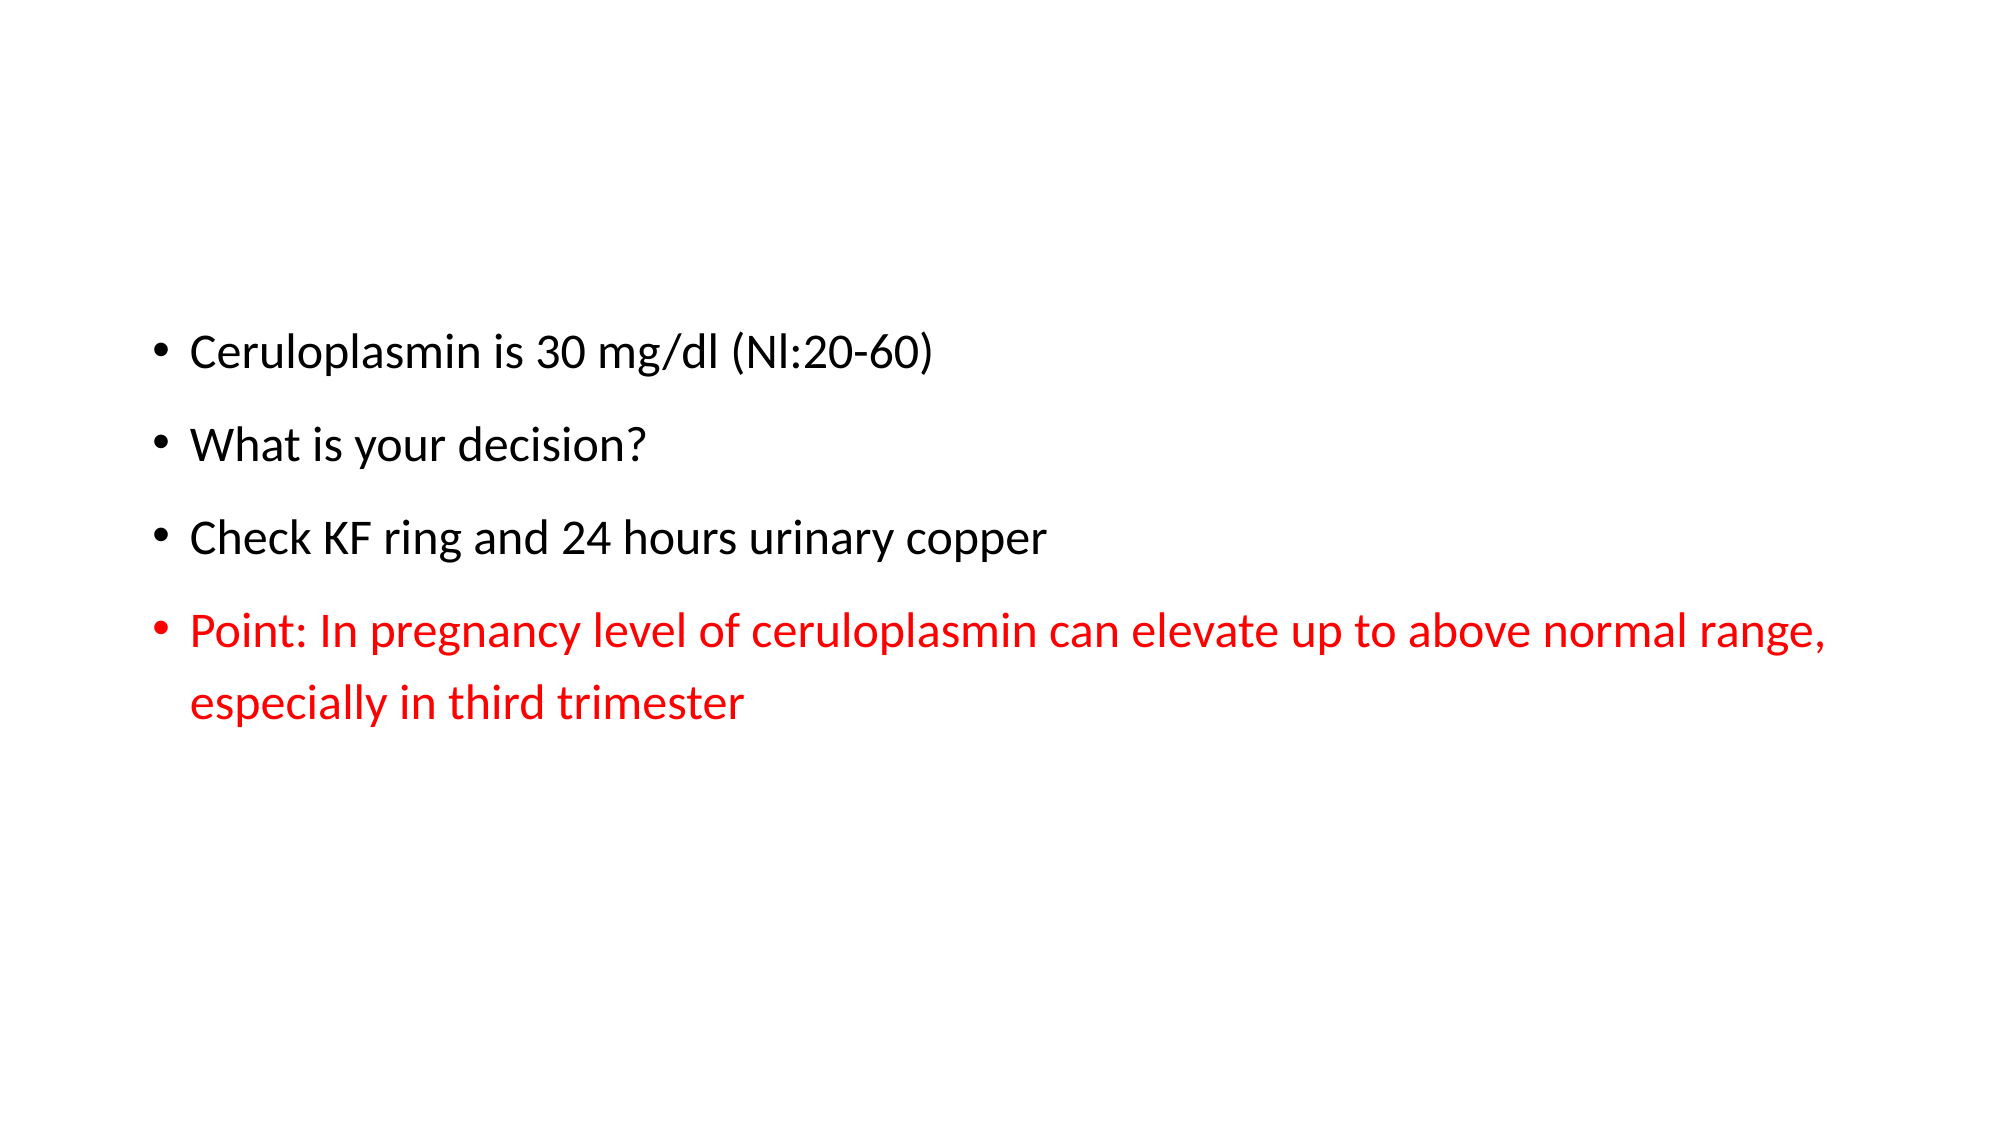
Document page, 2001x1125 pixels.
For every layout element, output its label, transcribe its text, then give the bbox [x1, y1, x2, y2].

list Ceruloplasmin is 30 mg/dl (Nl:20-60) What is your decision? Check KF ring and 24 hours urinary copper Point: In pregnancy level of ceruloplasmin can elevate up to above normal range, especially in third trimester [137, 299, 1863, 1014]
